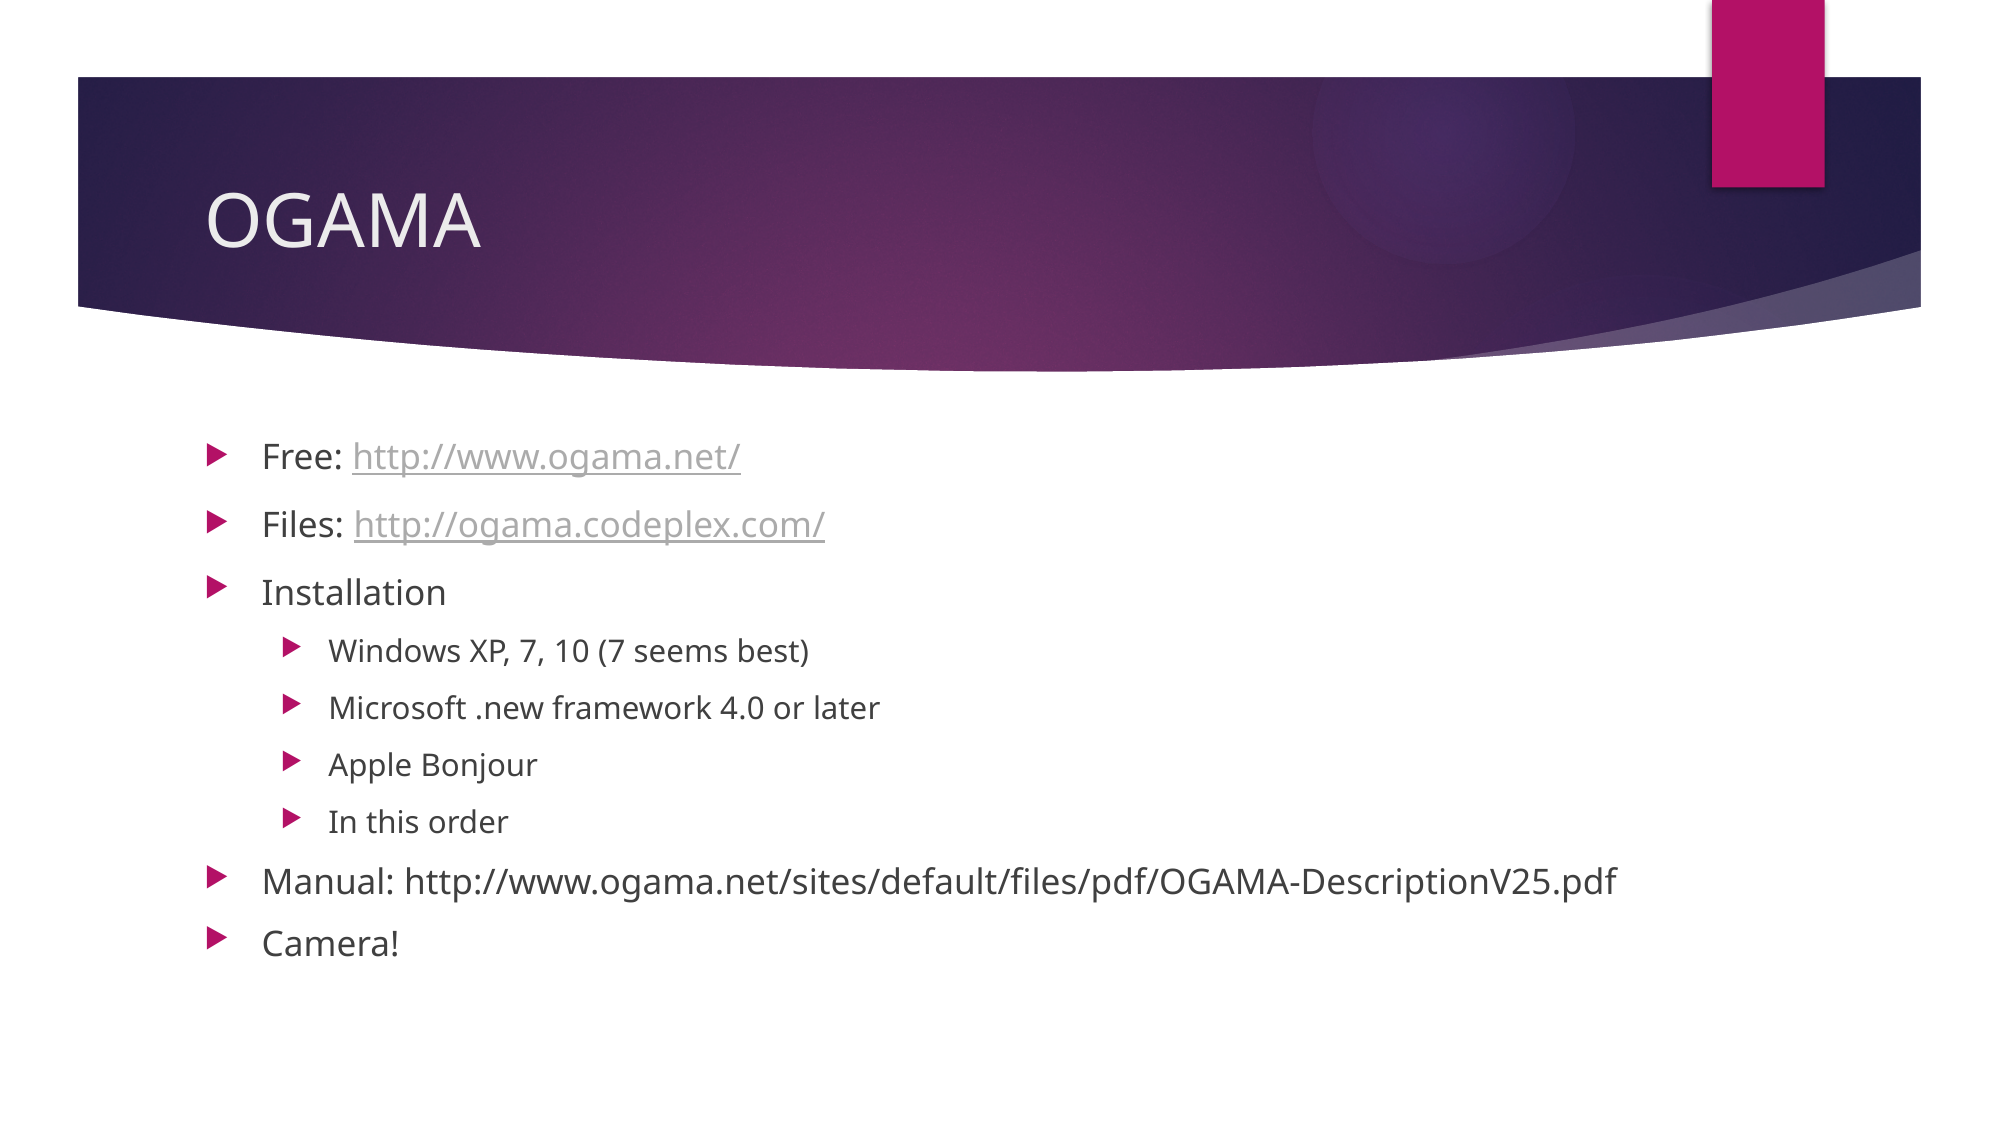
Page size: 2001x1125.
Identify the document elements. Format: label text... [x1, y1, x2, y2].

title OGAMA [189, 159, 1627, 276]
list Free: http://www.ogama.net/ Files: http://ogama.codeplex.com/ Installation Windows XP, 7, 10 (7 seems best) Microsoft .new framework 4.0 or later Apple Bonjour In this order Manual: http://www.ogama.net/sites/default/files/pdf/OGAMA-DescriptionV25.pdf Camera! [189, 427, 1638, 988]
